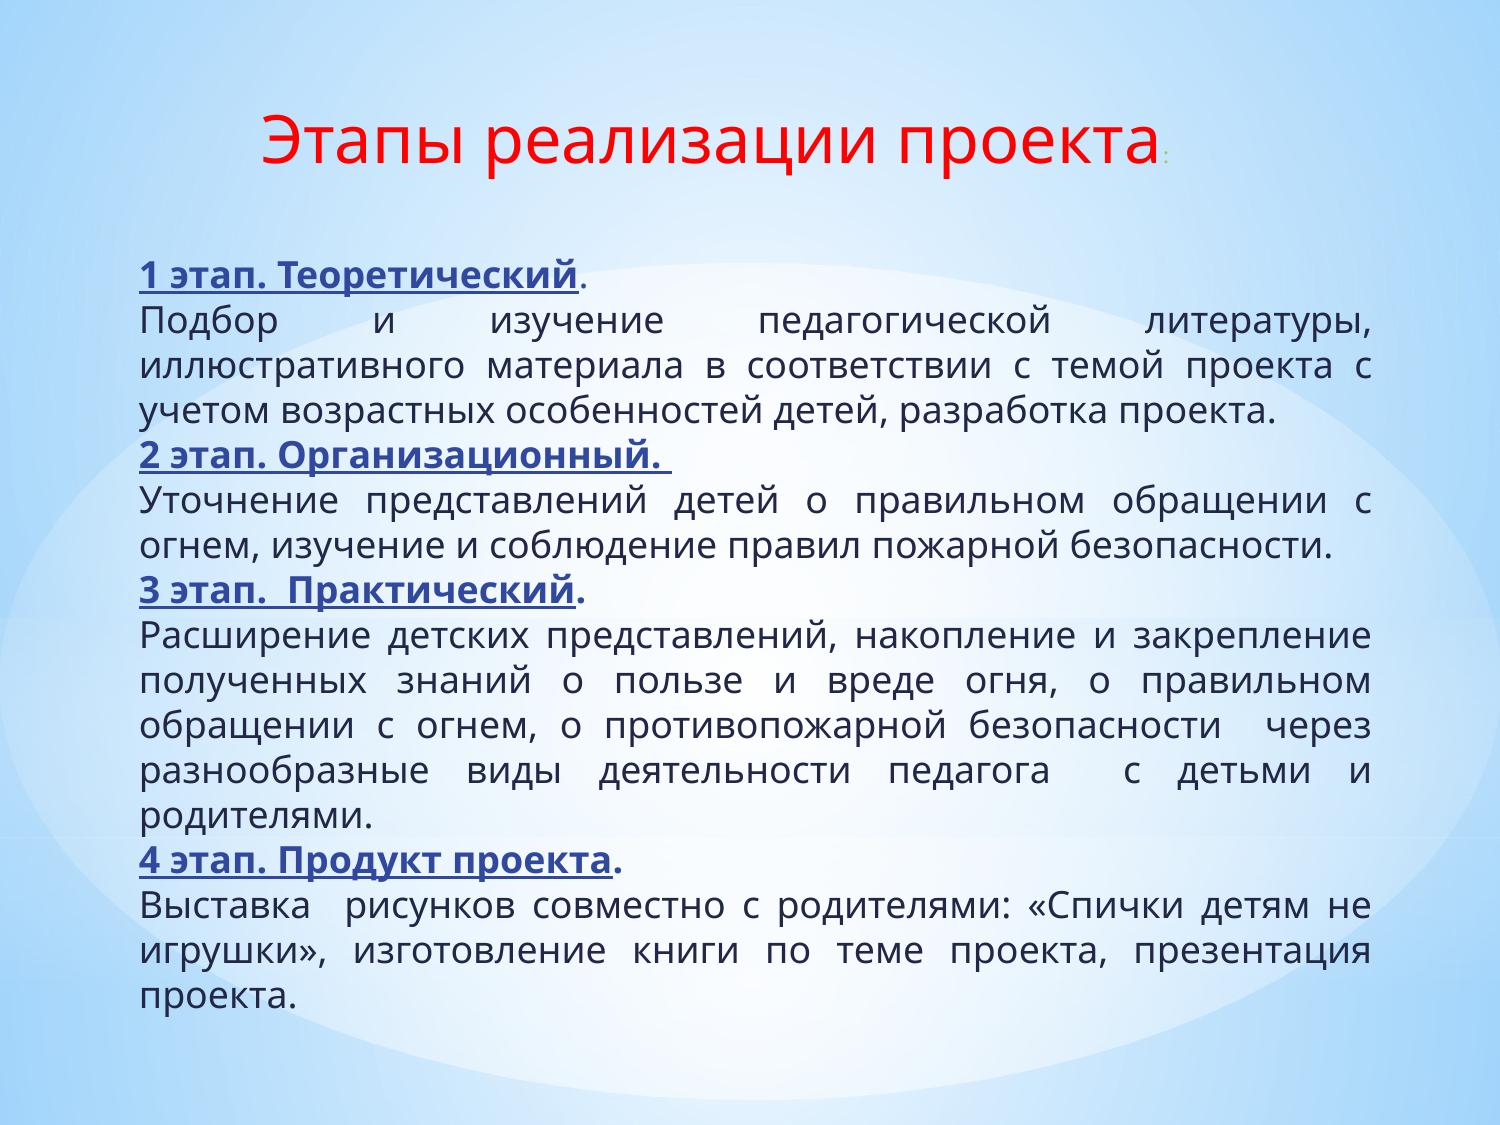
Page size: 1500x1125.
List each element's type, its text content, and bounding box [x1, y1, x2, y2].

text_box 1 этап. Теоретический. Подбор и изучение педагогической литературы, иллюстративного материала в соответствии с темой проекта с учетом возрастных особенностей детей, разработка проекта. 2 этап. Организационный. Уточнение представлений детей о правильном обращении с огнем, изучение и соблюдение правил пожарной безопасности. 3 этап. Практический. Расширение детских представлений, накопление и закрепление полученных знаний о пользе и вреде огня, о правильном обращении с огнем, о противопожарной безопасности через разнообразные виды деятельности педагога с детьми и родителями. 4 этап. Продукт проекта. Выставка рисунков совместно с родителями: «Спички детям не игрушки», изготовление книги по теме проекта, презентация проекта. [123, 243, 1388, 1024]
text_box Этапы реализации проекта: [246, 89, 1185, 185]
